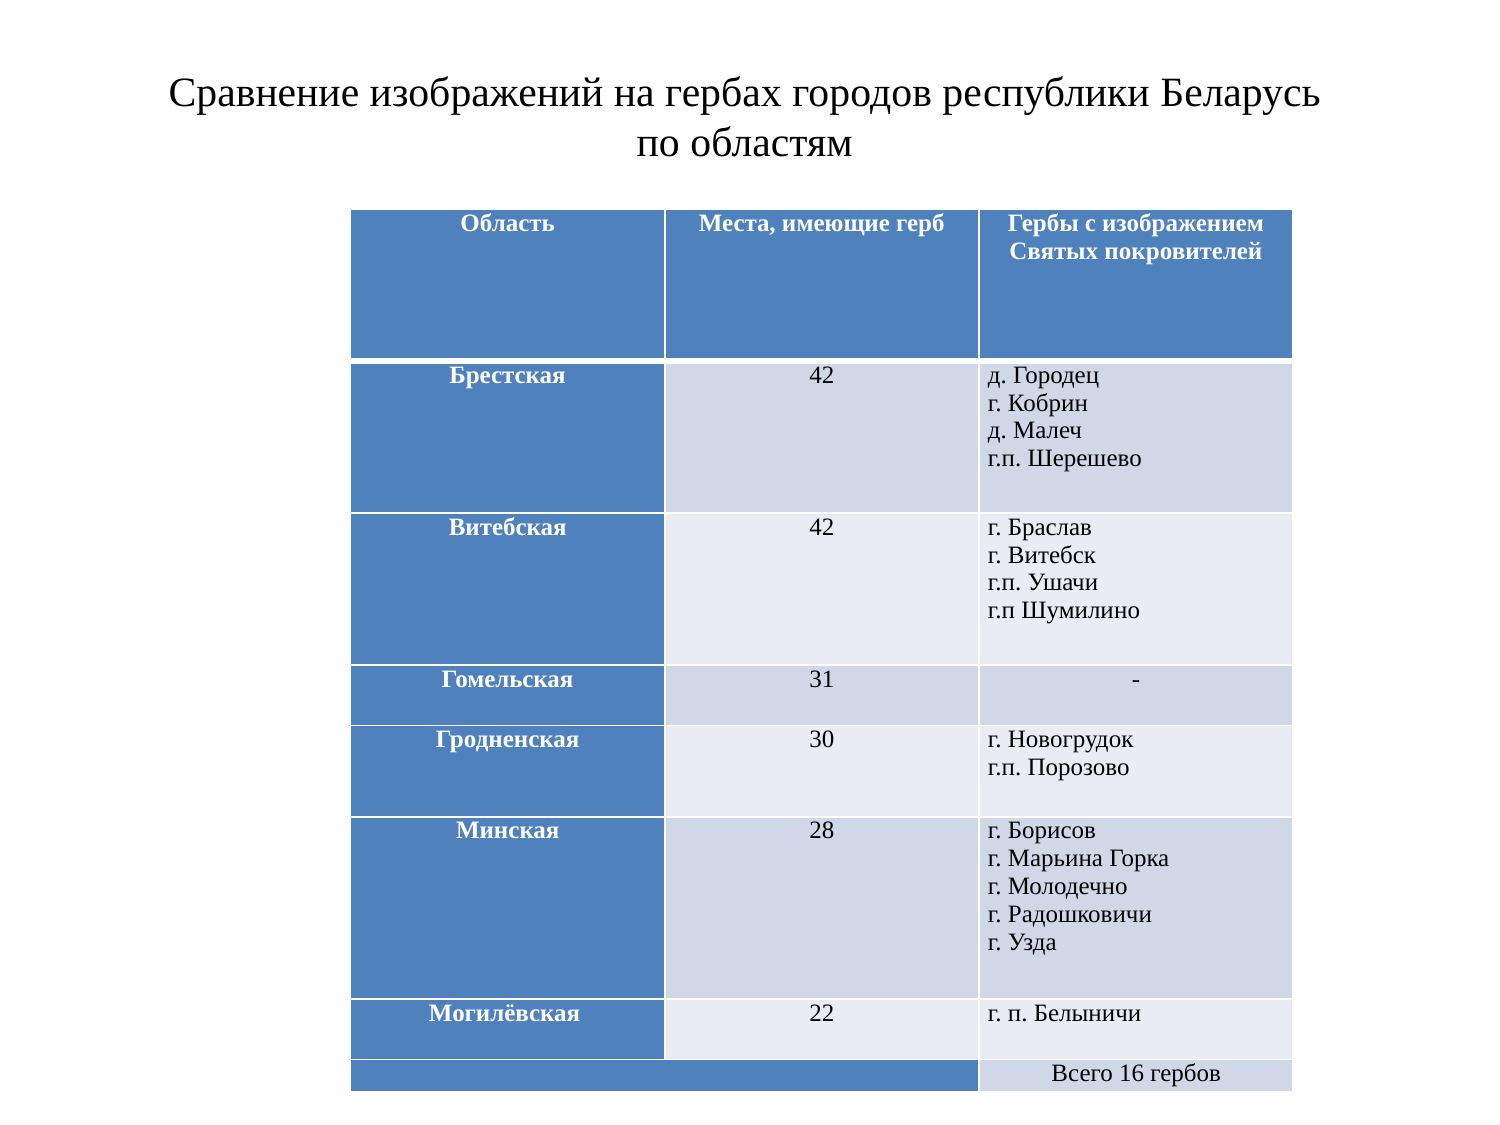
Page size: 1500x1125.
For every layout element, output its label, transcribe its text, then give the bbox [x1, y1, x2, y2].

table_header Гербы с изображением Святых покровителей [980, 210, 1292, 358]
table_cell г. Новогрудок г.п. Порозово [980, 726, 1292, 816]
table_cell д. Городец г. Кобрин д. Малеч г.п. Шерешево [980, 364, 1292, 512]
table_cell 42 [666, 364, 978, 512]
table_header Область [351, 210, 664, 358]
table_cell Брестская [351, 364, 664, 512]
table_cell Всего 16 гербов [980, 1060, 1292, 1091]
table_cell Минская [351, 818, 664, 998]
table_cell 28 [666, 818, 978, 998]
table_cell 30 [666, 726, 978, 816]
table_cell - [980, 666, 1292, 725]
table_cell 31 [666, 666, 978, 725]
table_cell Гомельская [351, 666, 664, 725]
table_cell г. п. Белыничи [980, 1000, 1292, 1059]
table_cell 42 [666, 514, 978, 664]
table_cell г. Браслав г. Витебск г.п. Ушачи г.п Шумилино [980, 514, 1292, 664]
title Сравнение изображений на гербах городов республики Беларусь по областям [75, 45, 1425, 185]
table_cell Могилёвская [351, 1000, 664, 1059]
table_cell г. Борисов г. Марьина Горка г. Молодечно г. Радошковичи г. Узда [980, 818, 1292, 998]
table_cell [351, 1060, 978, 1091]
table_cell Гродненская [351, 726, 664, 816]
table_cell Витебская [351, 514, 664, 664]
table_cell 22 [666, 1000, 978, 1059]
table_header Места, имеющие герб [666, 210, 978, 358]
